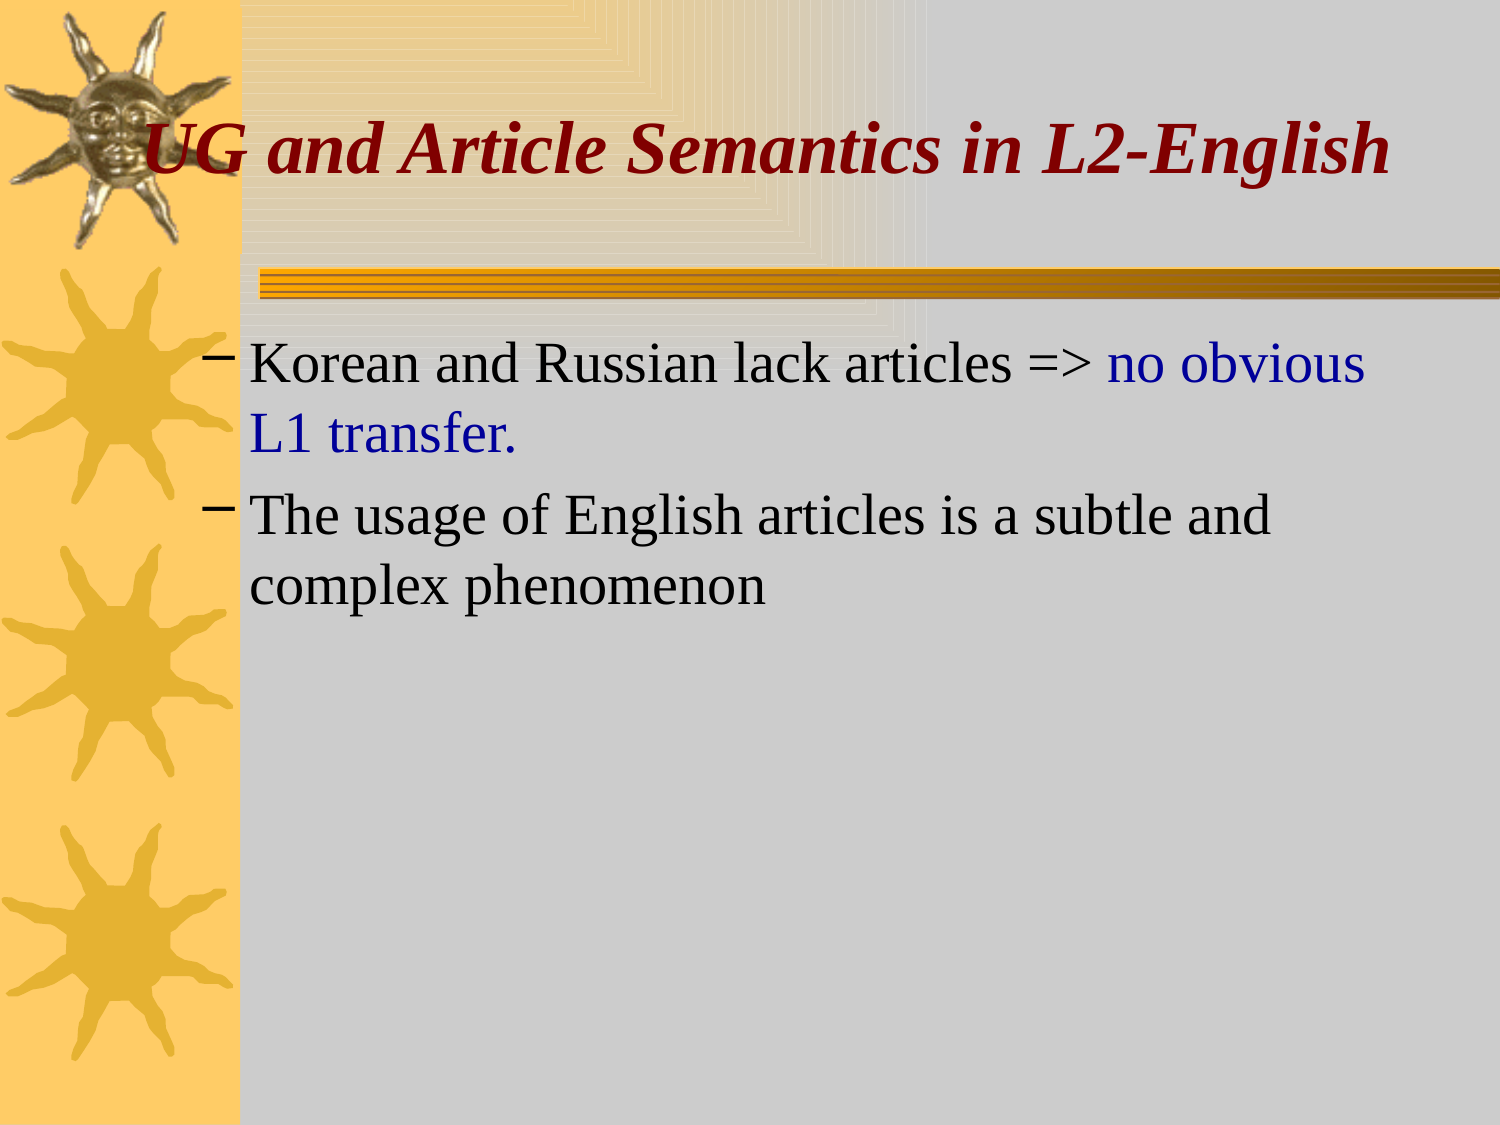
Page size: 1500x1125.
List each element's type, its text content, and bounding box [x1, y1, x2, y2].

list Korean and Russian lack articles => no obvious L1 transfer. The usage of English articles is a subtle and complex phenomenon [112, 224, 1413, 1026]
title UG and Article Semantics in L2-English [124, 51, 1426, 237]
picture [1, 8, 242, 254]
